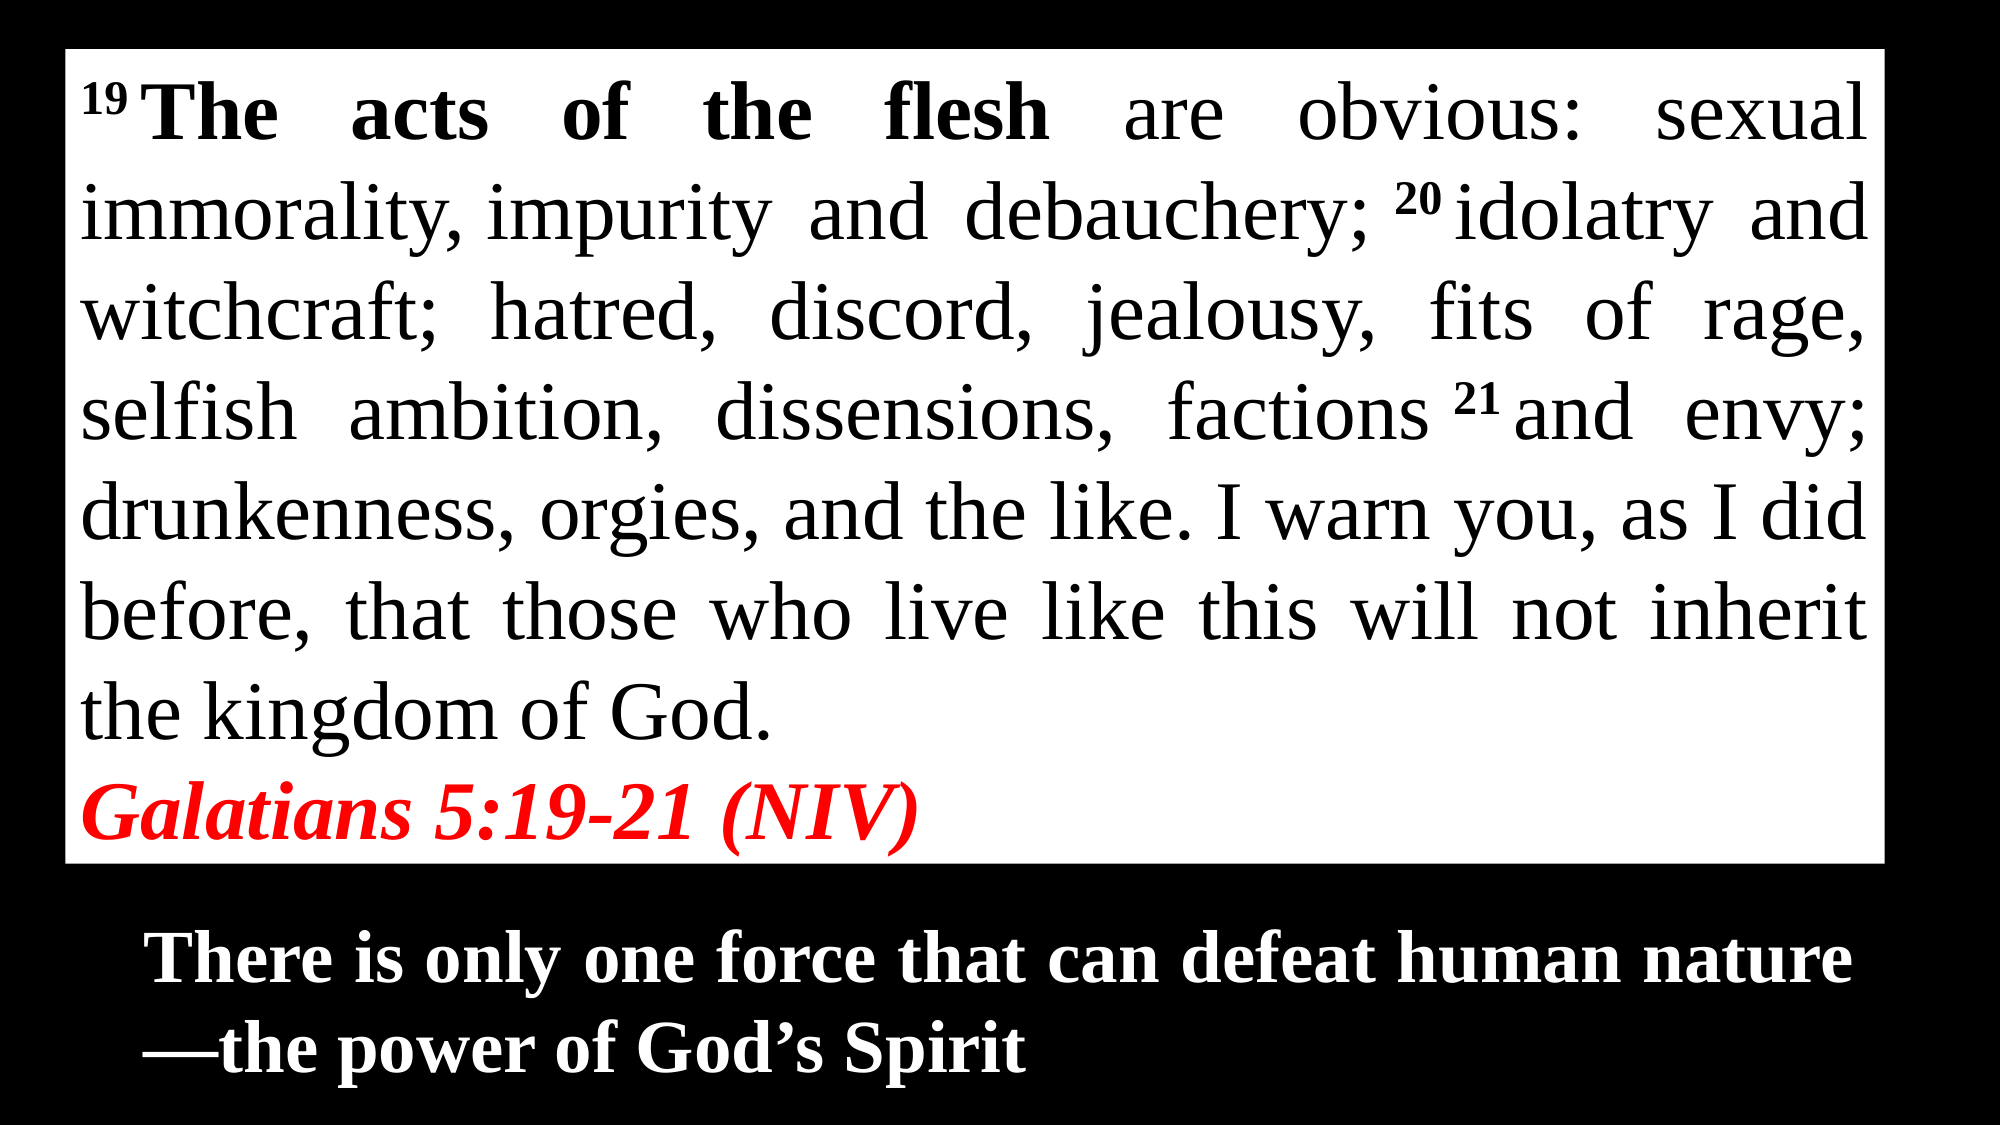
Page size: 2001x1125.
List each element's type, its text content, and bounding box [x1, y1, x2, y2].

text_box 19 The acts of the flesh are obvious: sexual immorality, impurity and debauchery; 20 idolatry and witchcraft; hatred, discord, jealousy, fits of rage, selfish ambition, dissensions, factions 21 and envy; drunkenness, orgies, and the like. I warn you, as I did before, that those who live like this will not inherit the kingdom of God. Galatians 5:19-21 (NIV) [65, 49, 1885, 864]
text_box There is only one force that can defeat human nature—the power of God’s Spirit [128, 900, 1870, 1096]
